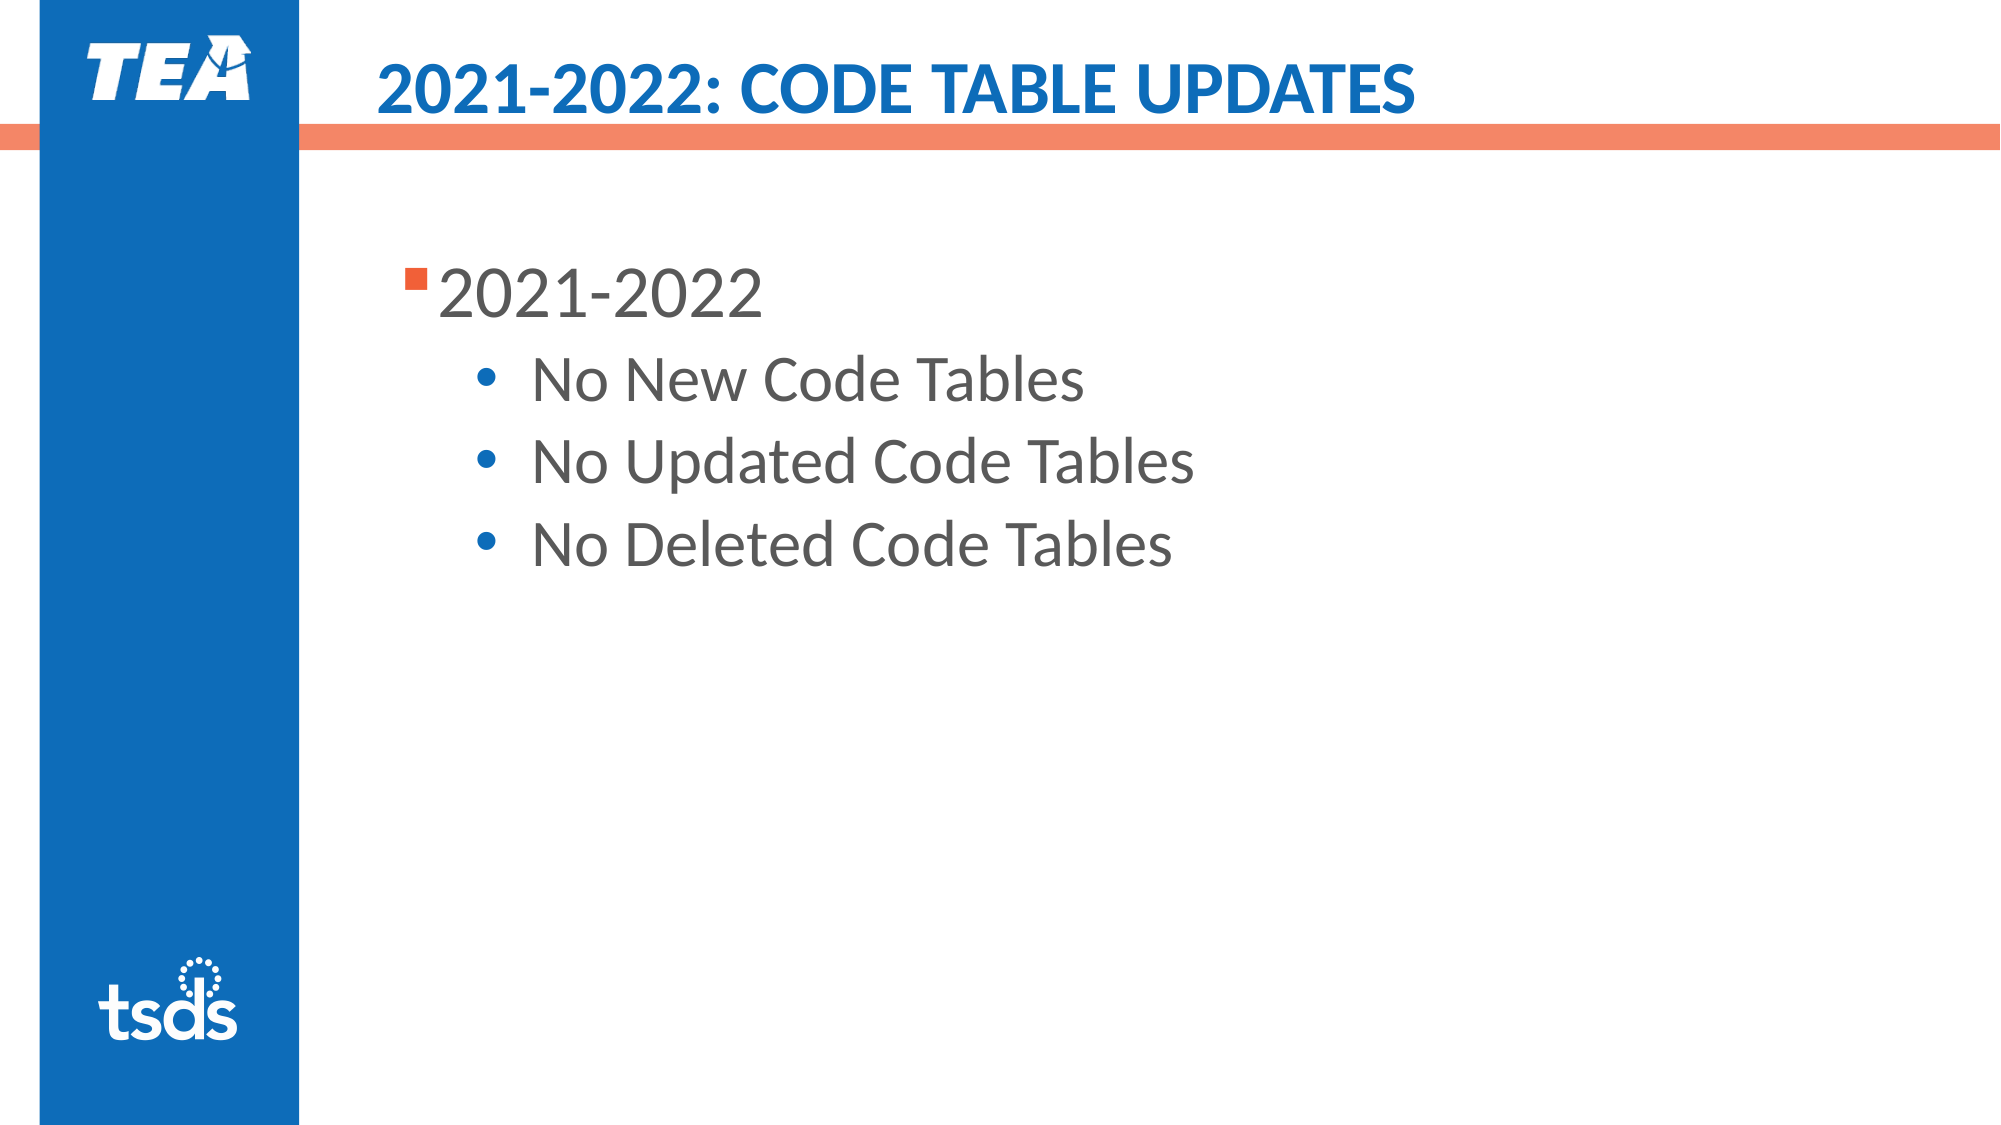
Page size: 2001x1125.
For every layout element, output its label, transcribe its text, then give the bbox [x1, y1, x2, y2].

title 2021-2022: CODE TABLE UPDATES [361, 27, 1941, 151]
list 2021-2022 No New Code Tables No Updated Code Tables No Deleted Code Tables [385, 245, 1860, 960]
picture [98, 957, 241, 1045]
picture [86, 34, 251, 100]
